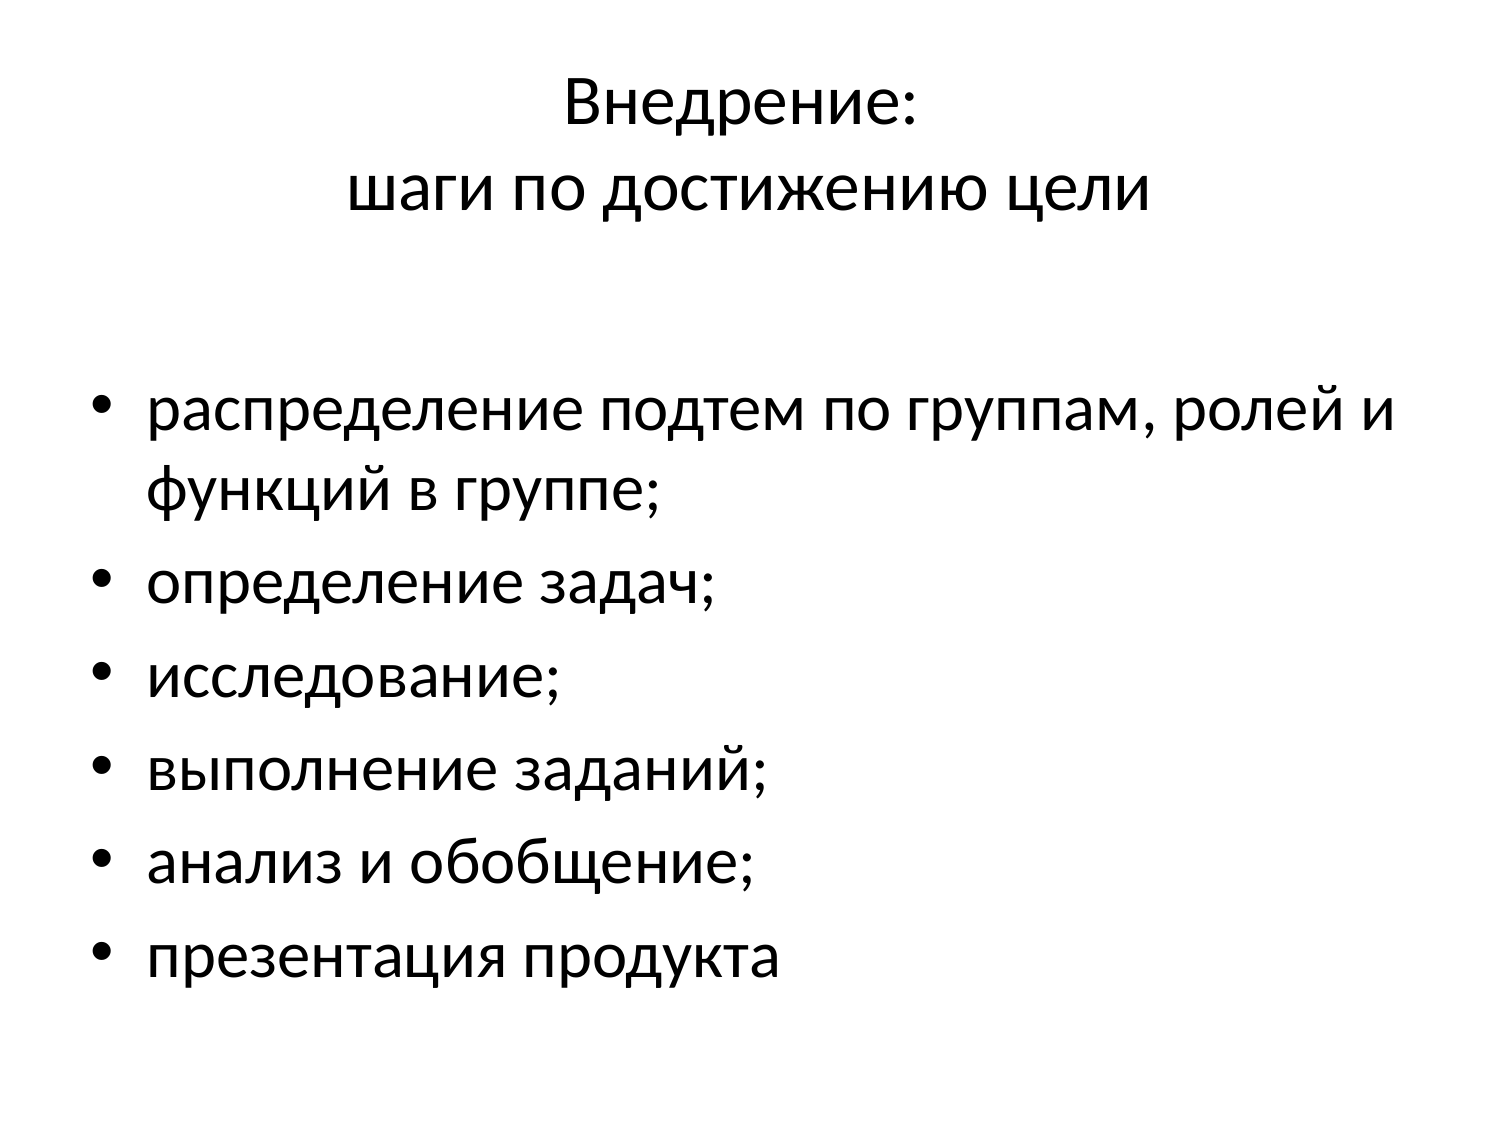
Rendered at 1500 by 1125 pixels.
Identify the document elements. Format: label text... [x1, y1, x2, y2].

list распределение подтем по группам, ролей и функций в группе; определение задач; исследование; выполнение заданий; анализ и обобщение; презентация продукта [75, 262, 1425, 1005]
title Внедрение: шаги по достижению цели [75, 45, 1425, 233]
